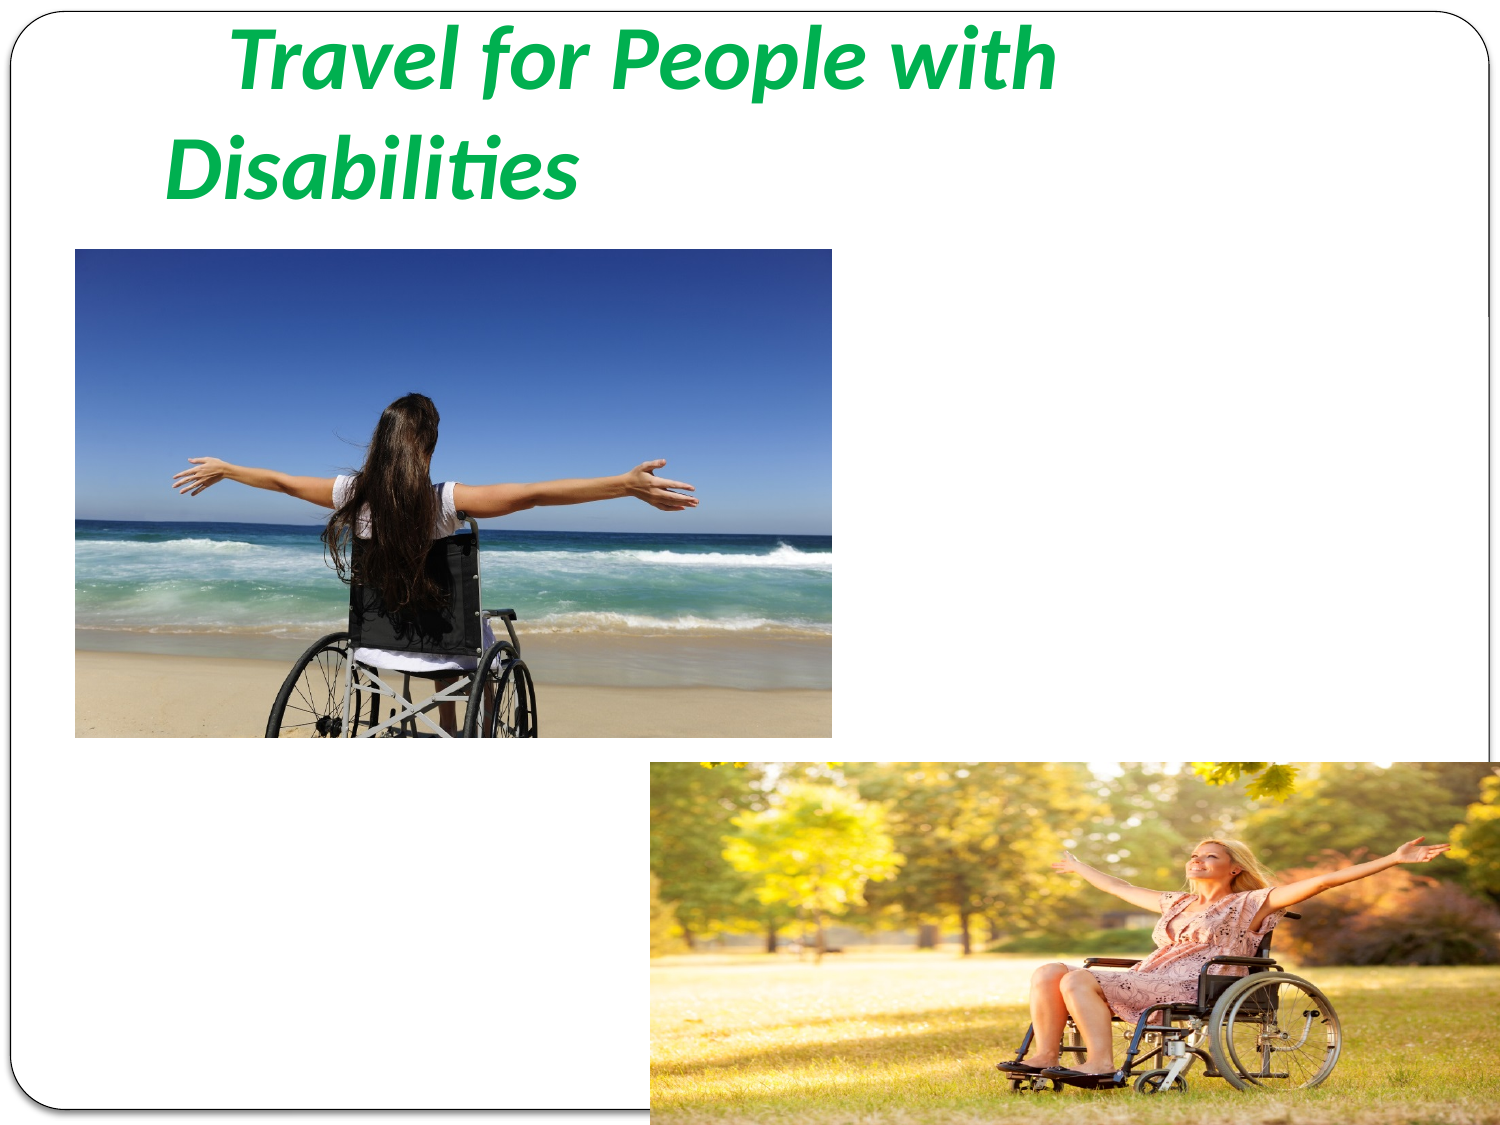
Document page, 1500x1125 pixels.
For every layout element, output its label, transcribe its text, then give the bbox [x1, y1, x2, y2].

title Travel for People with Disabilities [150, 45, 1425, 233]
picture [649, 762, 1500, 1125]
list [74, 249, 832, 738]
